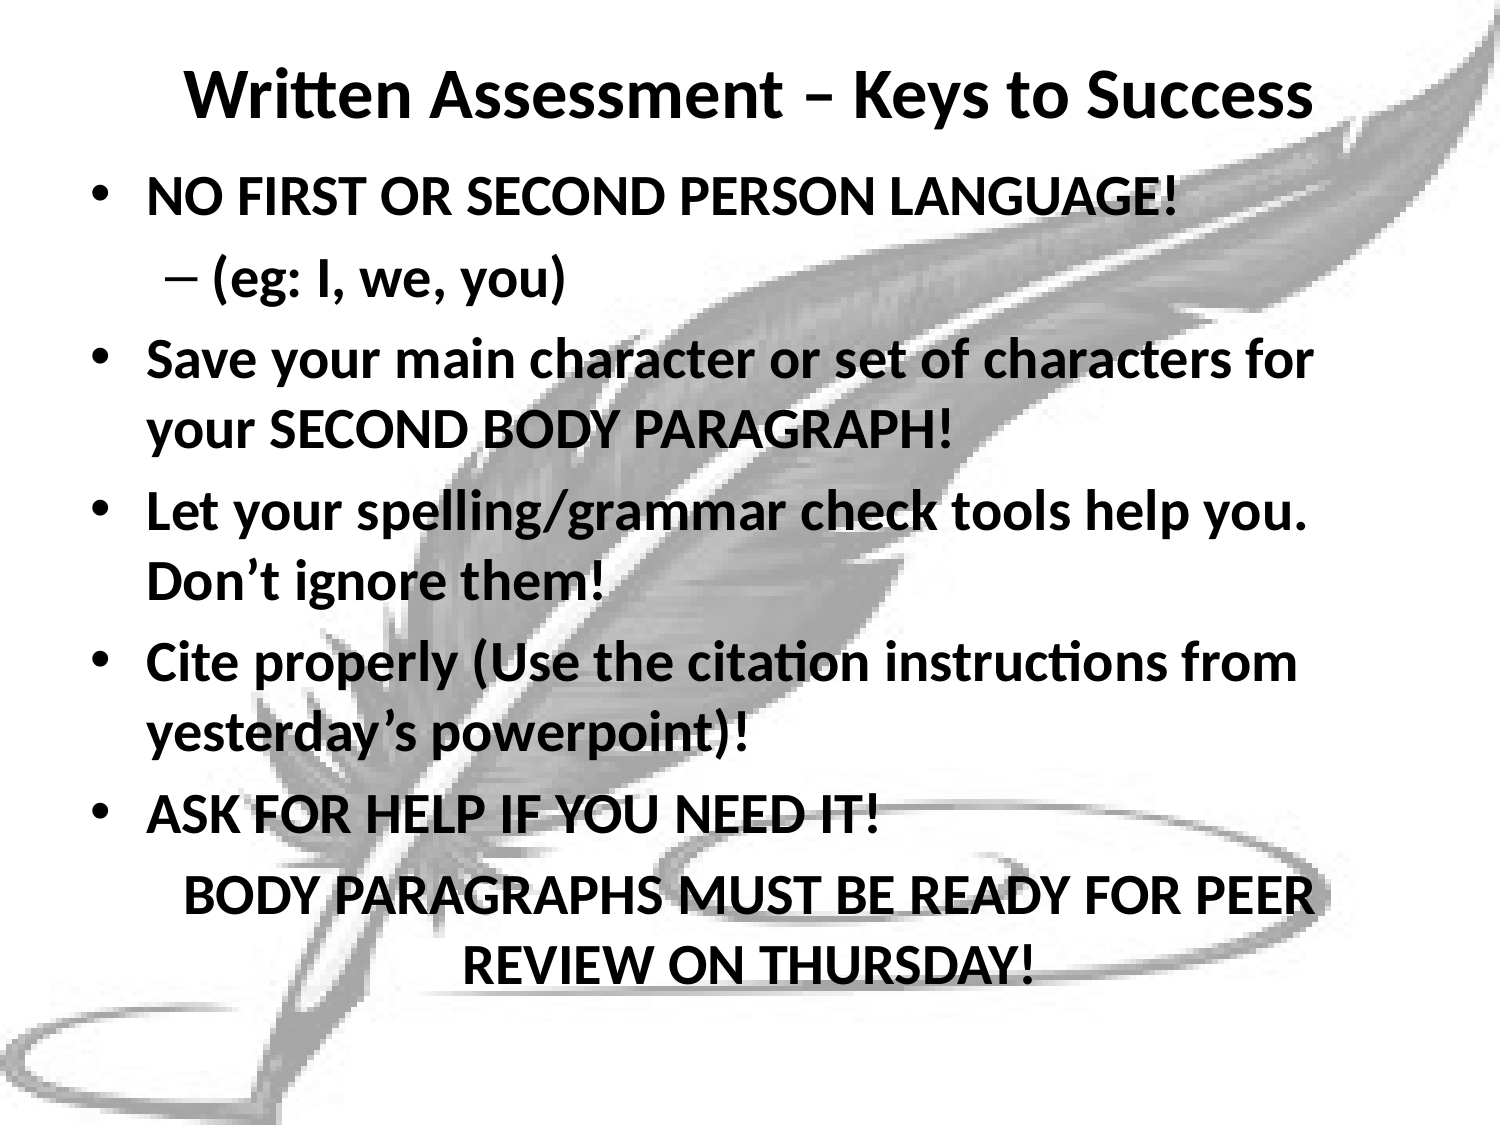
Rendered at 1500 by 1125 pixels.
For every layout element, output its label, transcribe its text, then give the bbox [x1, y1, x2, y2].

title Written Assessment – Keys to Success [75, 12, 1425, 149]
list NO FIRST OR SECOND PERSON LANGUAGE! (eg: I, we, you) Save your main character or set of characters for your SECOND BODY PARAGRAPH! Let your spelling/grammar check tools help you. Don’t ignore them! Cite properly (Use the citation instructions from yesterday’s powerpoint)! ASK FOR HELP IF YOU NEED IT! BODY PARAGRAPHS MUST BE READY FOR PEER REVIEW ON THURSDAY! [75, 149, 1425, 1075]
